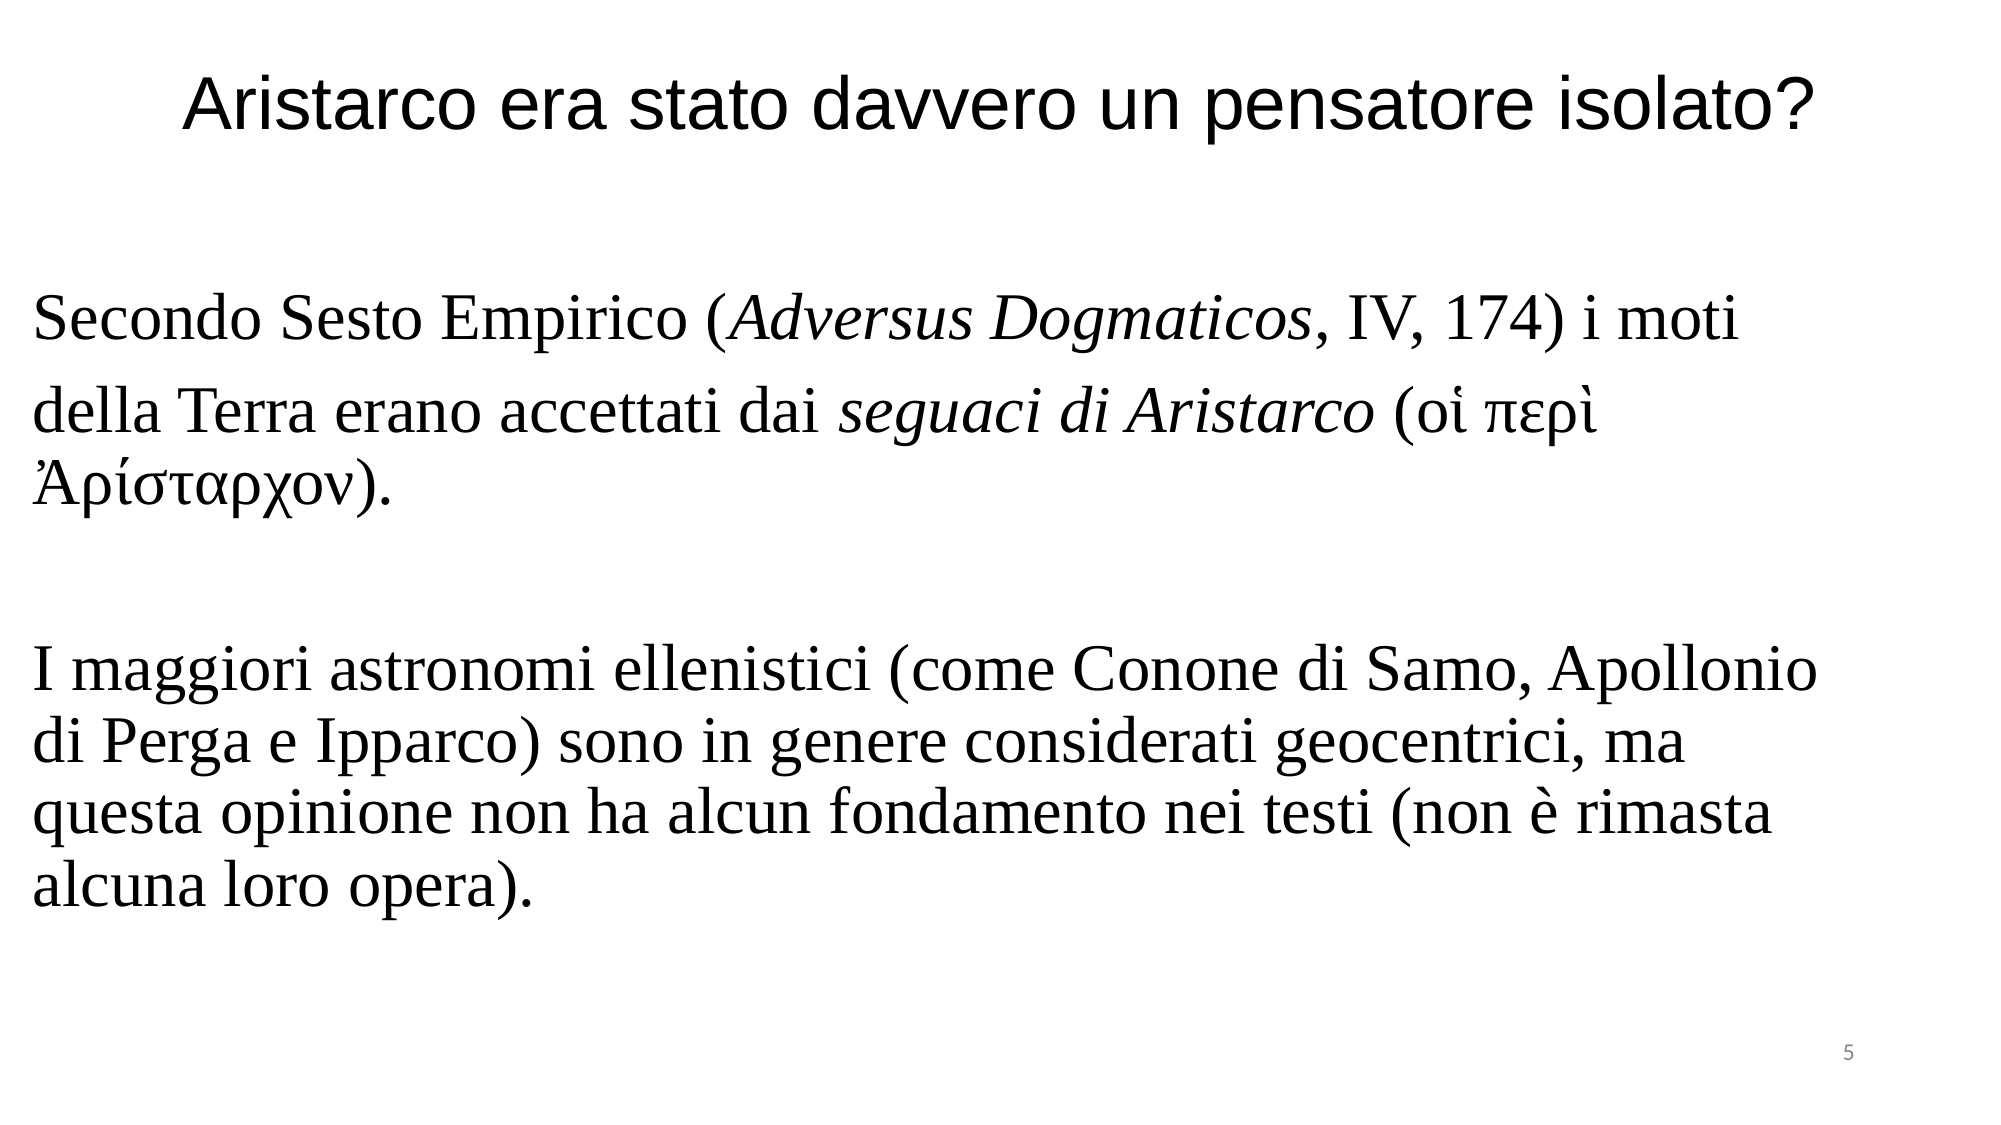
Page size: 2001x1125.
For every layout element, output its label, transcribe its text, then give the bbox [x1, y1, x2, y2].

title Aristarco era stato davvero un pensatore isolato? [136, 37, 1863, 172]
slide_number 5 [1411, 1027, 1863, 1074]
list Secondo Sesto Empirico (Adversus Dogmaticos, IV, 174) i moti della Terra erano accettati dai seguaci di Aristarco (οἱ περὶ Ἀρίσταρχον). I maggiori astronomi ellenistici (come Conone di Samo, Apollonio di Perga e Ipparco) sono in genere considerati geocentrici, ma questa opinione non ha alcun fondamento nei testi (non è rimasta alcuna loro opera). [24, 172, 1864, 1088]
